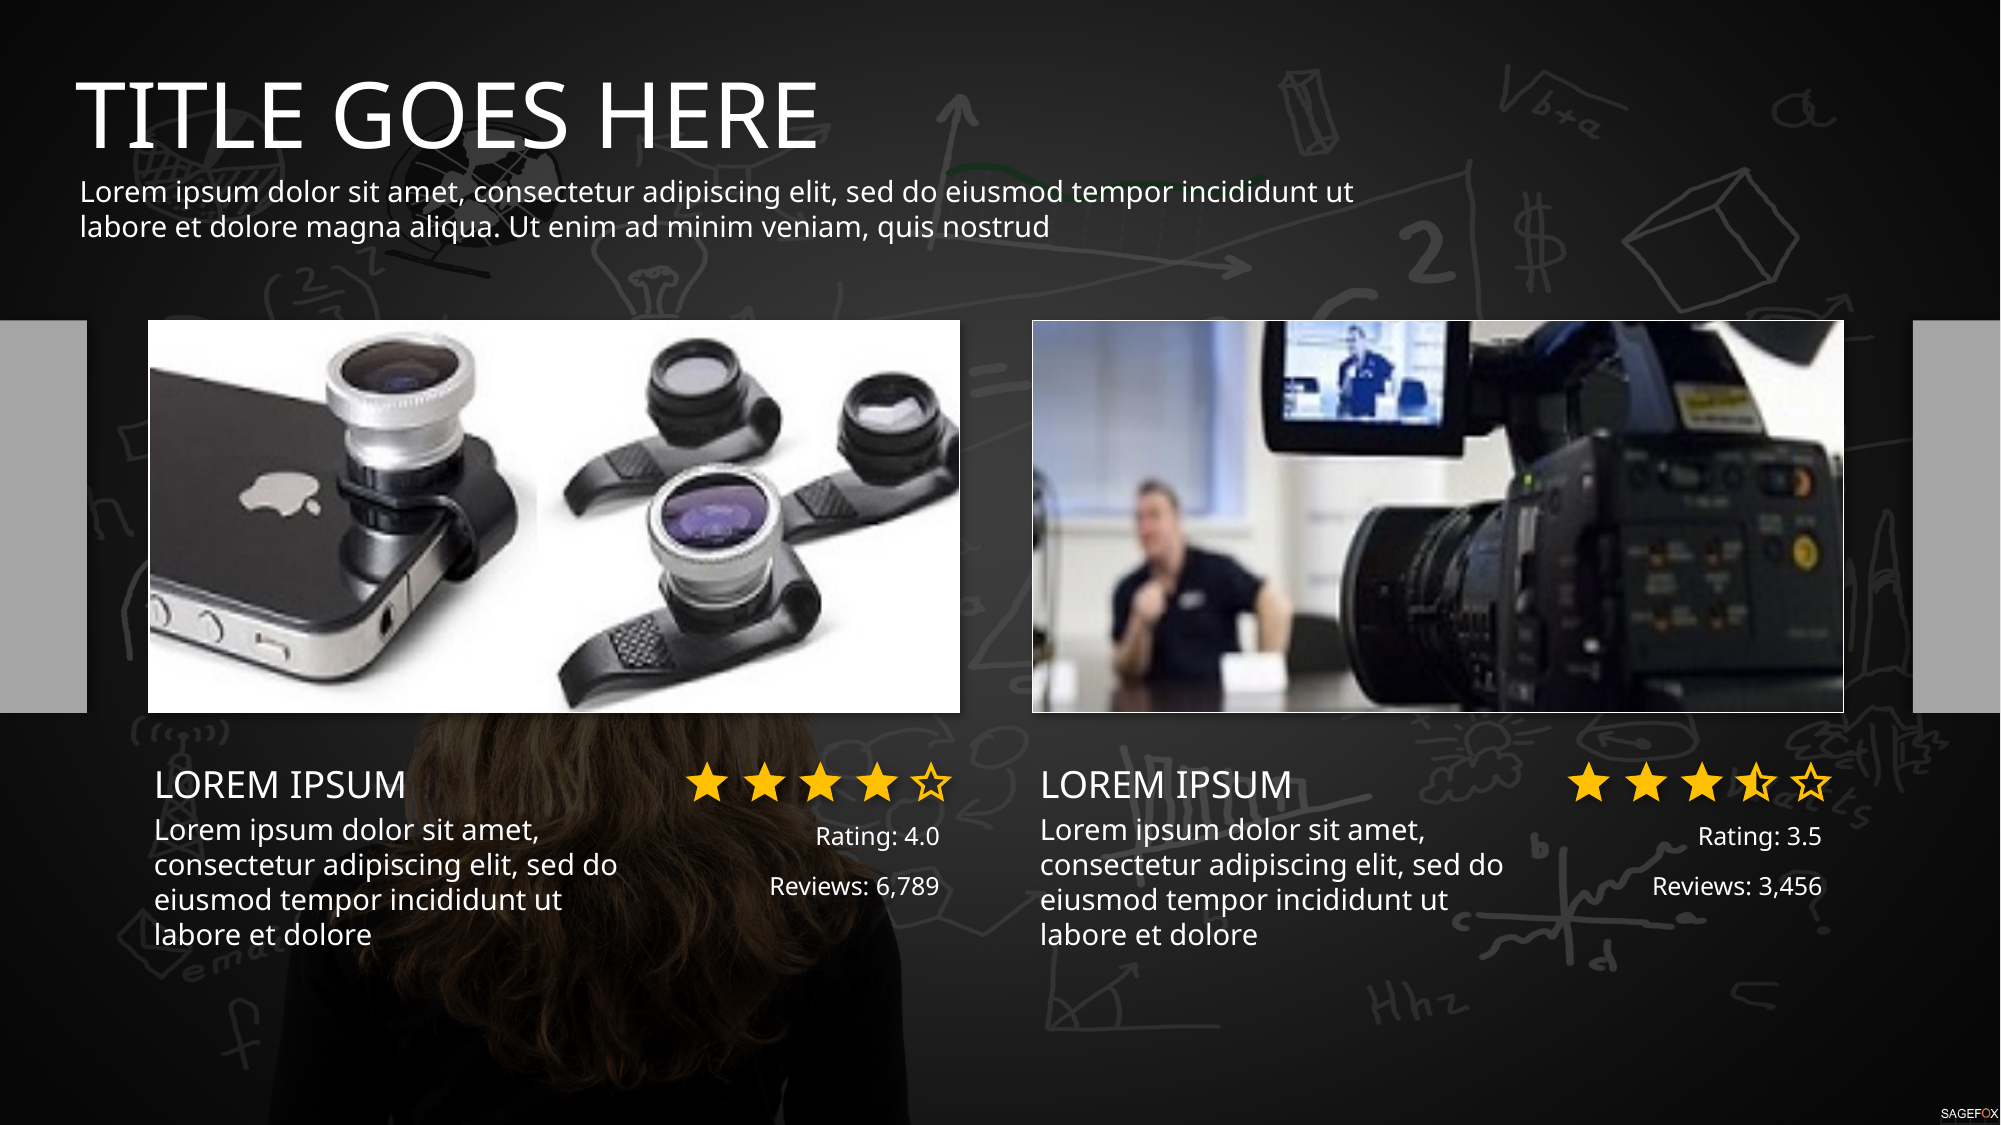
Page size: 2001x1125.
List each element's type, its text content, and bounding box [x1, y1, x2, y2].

text_box [1789, 761, 1833, 802]
text_box [1912, 319, 2000, 714]
text_box [1032, 319, 1844, 714]
text_box [1680, 761, 1724, 802]
text_box [685, 761, 729, 802]
text_box [1734, 761, 1778, 802]
text_box [798, 761, 842, 802]
text_box [0, 319, 88, 714]
text_box LOREM IPSUM Lorem ipsum dolor sit amet, consectetur adipiscing elit, sed do eiusmod tempor incididunt ut labore et dolore [1029, 755, 1533, 957]
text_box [60, 49, 1370, 252]
text_box [1567, 761, 1611, 802]
text_box LOREM IPSUM Lorem ipsum dolor sit amet, consectetur adipiscing elit, sed do eiusmod tempor incididunt ut labore et dolore [143, 755, 647, 957]
text_box [148, 319, 960, 714]
text_box [909, 761, 953, 802]
text_box [1624, 761, 1668, 802]
text_box [855, 761, 899, 802]
text_box Rating: 3.5 Reviews: 3,456 [1612, 813, 1838, 908]
text_box Rating: 4.0 Reviews: 6,789 [729, 812, 955, 908]
text_box [743, 761, 786, 802]
picture [0, 0, 2001, 1125]
